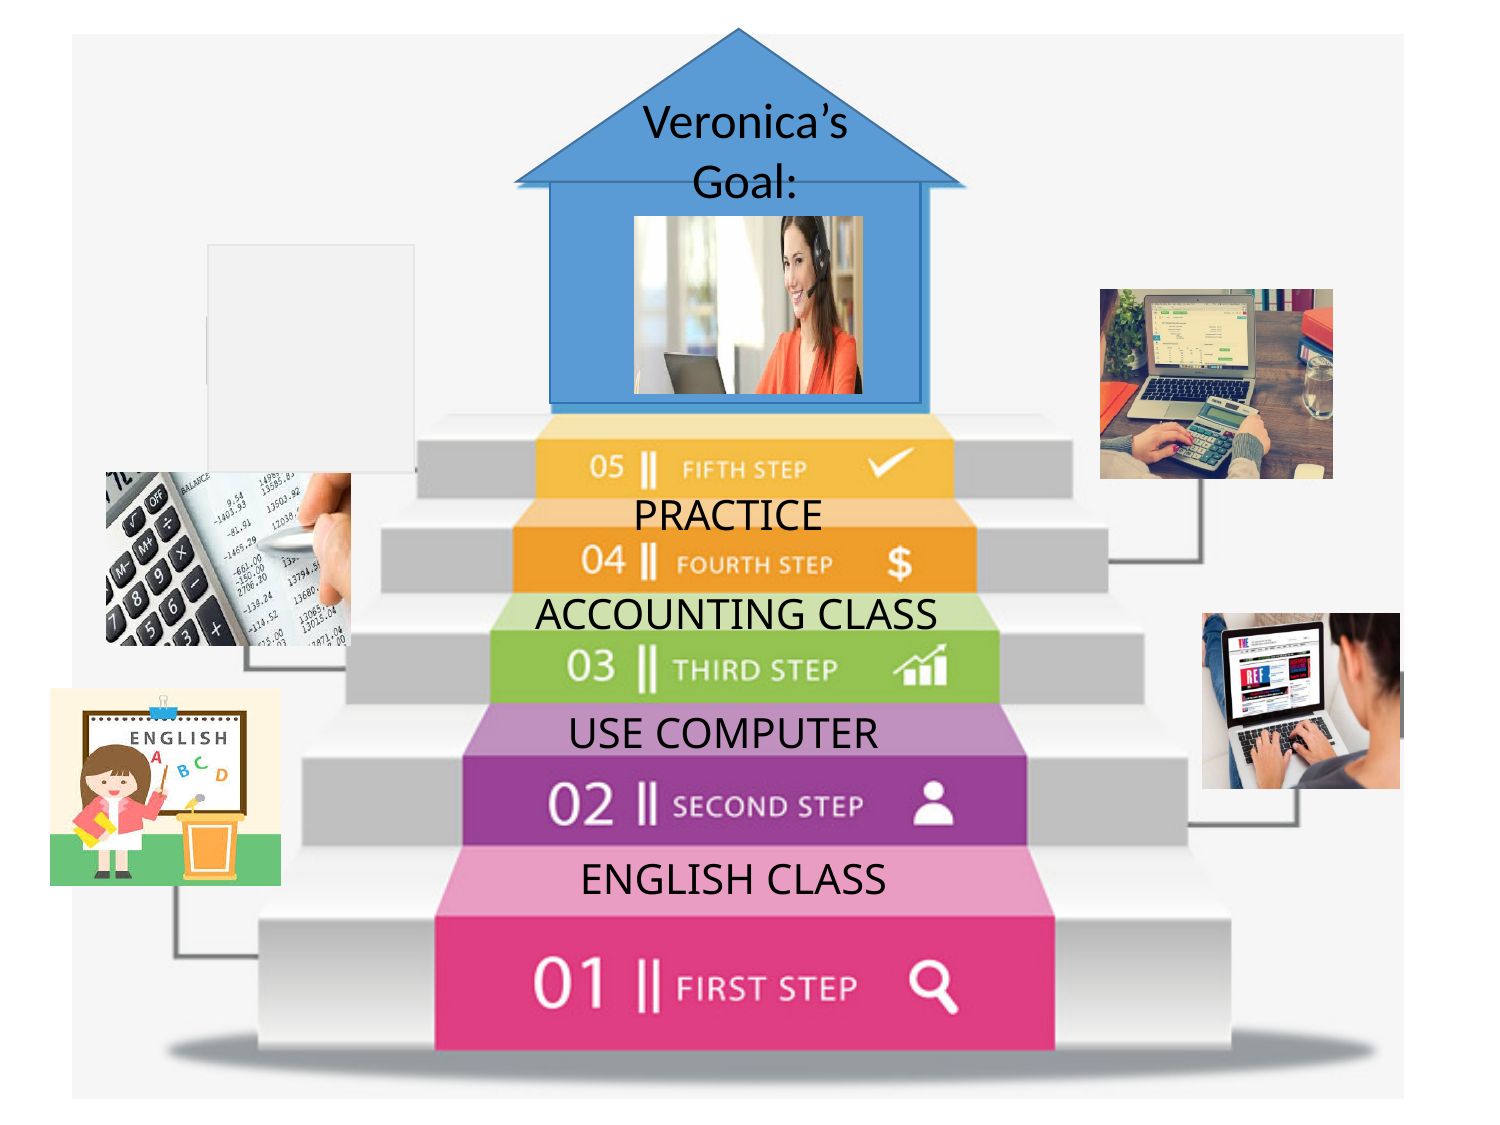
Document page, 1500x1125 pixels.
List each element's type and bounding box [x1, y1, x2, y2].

picture [50, 34, 1404, 1099]
text_box [729, 27, 748, 34]
